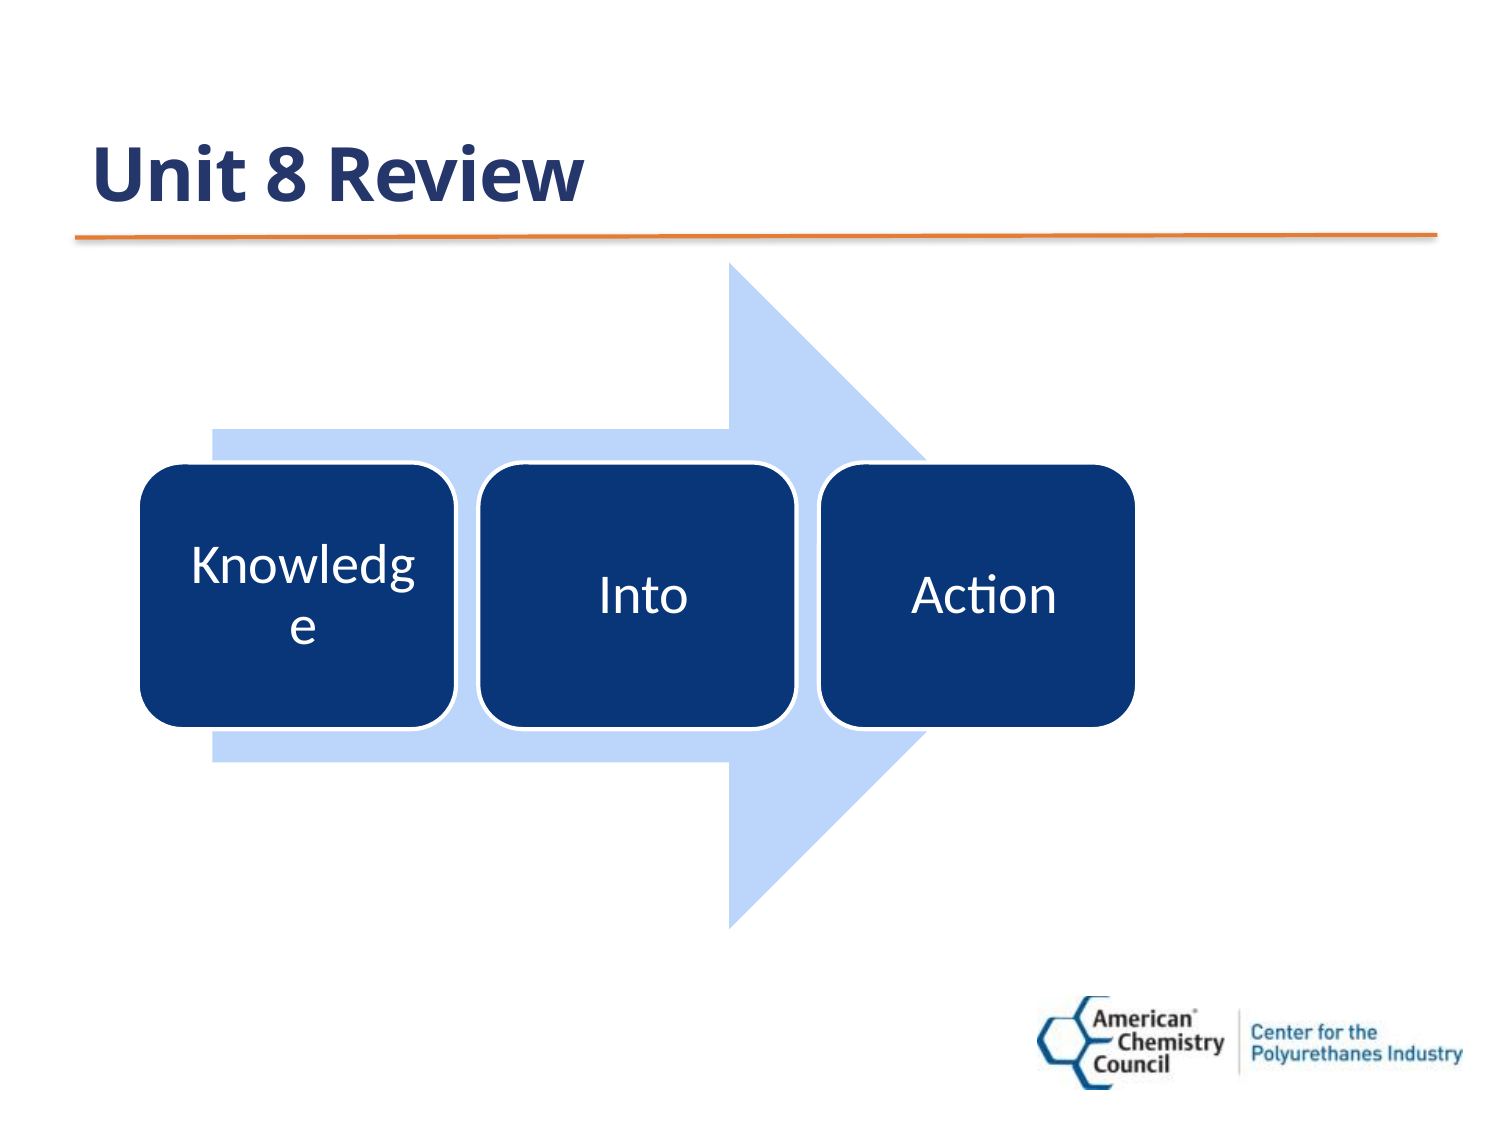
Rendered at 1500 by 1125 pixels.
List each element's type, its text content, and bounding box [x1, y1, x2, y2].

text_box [137, 262, 1138, 930]
picture [1037, 996, 1463, 1090]
title Unit 8 Review [75, 35, 1250, 224]
